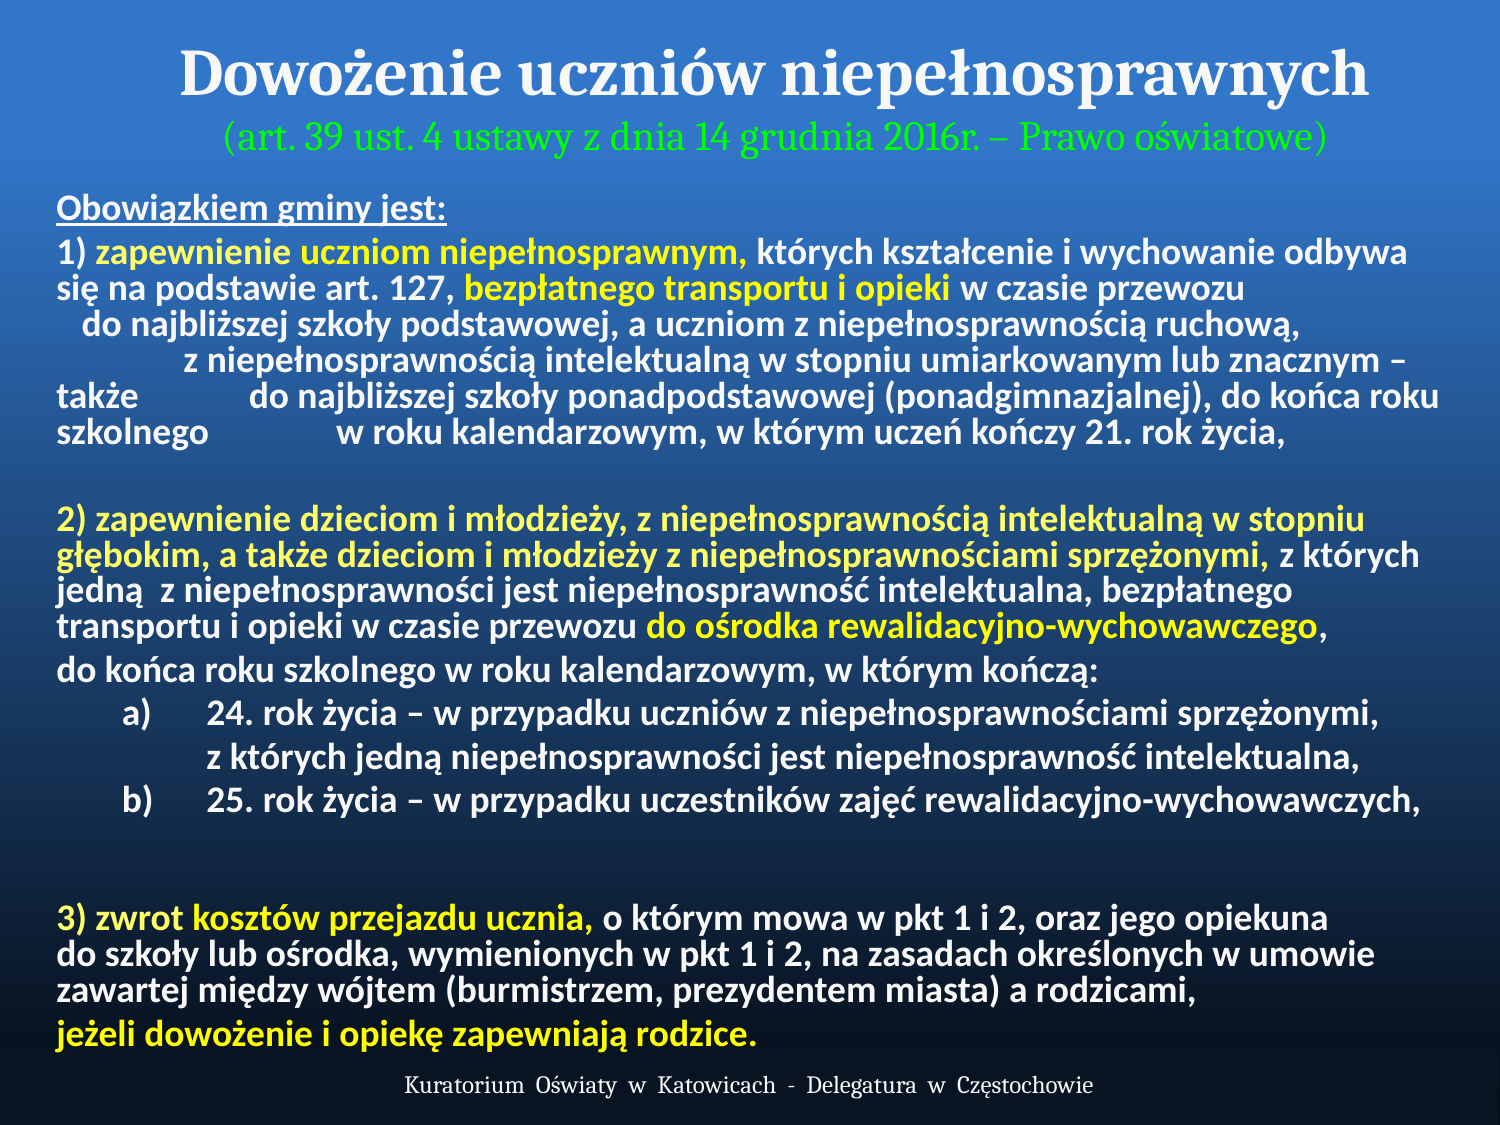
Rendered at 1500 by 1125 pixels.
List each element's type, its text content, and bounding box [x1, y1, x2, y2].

title Dowożenie uczniów niepełnosprawnych (art. 39 ust. 4 ustawy z dnia 14 grudnia 2016r. – Prawo oświatowe) [100, 1, 1451, 184]
list Obowiązkiem gminy jest: zapewnienie uczniom niepełnosprawnym, których kształcenie i wychowanie odbywa się na podstawie art. 127, bezpłatnego transportu i opieki w czasie przewozu do najbliższej szkoły podstawowej, a uczniom z niepełnosprawnością ruchową, z niepełnosprawnością intelektualną w stopniu umiarkowanym lub znacznym – także do najbliższej szkoły ponadpodstawowej (ponadgimnazjalnej), do końca roku szkolnego w roku kalendarzowym, w którym uczeń kończy 21. rok życia, zapewnienie dzieciom i młodzieży, z niepełnosprawnością intelektualną w stopniu głębokim, a także dzieciom i młodzieży z niepełnosprawnościami sprzężonymi, z których jedną z niepełnosprawności jest niepełnosprawność intelektualna, bezpłatnego transportu i opieki w czasie przewozu do ośrodka rewalidacyjno-wychowawczego, do końca roku szkolnego w roku kalendarzowym, w którym kończą: 24. rok życia – w przypadku uczniów z niepełnosprawnościami sprzężonymi, z których jedną niepełnosprawności jest niepełnosprawność intelektualna, 25. rok życia – w przypadku uczestników zajęć rewalidacyjno-wychowawczych, zwrot kosztów przejazdu ucznia, o którym mowa w pkt 1 i 2, oraz jego opiekuna do szkoły lub ośrodka, wymienionych w pkt 1 i 2, na zasadach określonych w umowie zawartej między wójtem (burmistrzem, prezydentem miasta) a rodzicami, jeżeli dowożenie i opiekę zapewniają rodzice. [40, 184, 1460, 1048]
